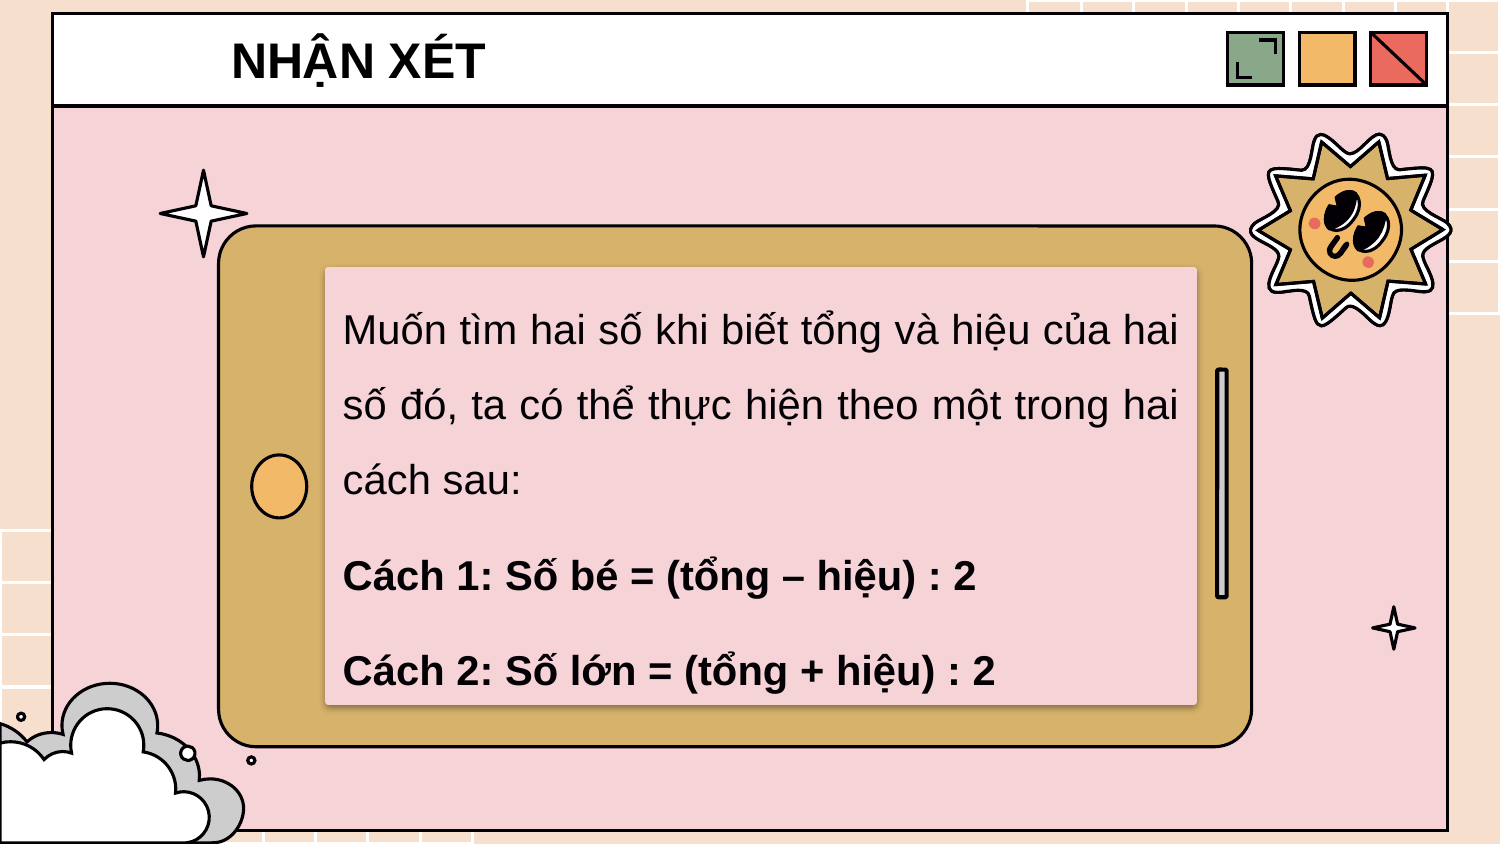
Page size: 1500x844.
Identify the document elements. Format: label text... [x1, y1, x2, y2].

text_box [1370, 32, 1427, 85]
text_box [1372, 606, 1416, 650]
text_box [1299, 32, 1355, 85]
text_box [0, 683, 256, 844]
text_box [1236, 133, 1465, 326]
text_box [1227, 32, 1284, 85]
text_box NHẬN XÉT [216, 21, 545, 96]
text_box [160, 170, 247, 257]
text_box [218, 225, 1252, 747]
